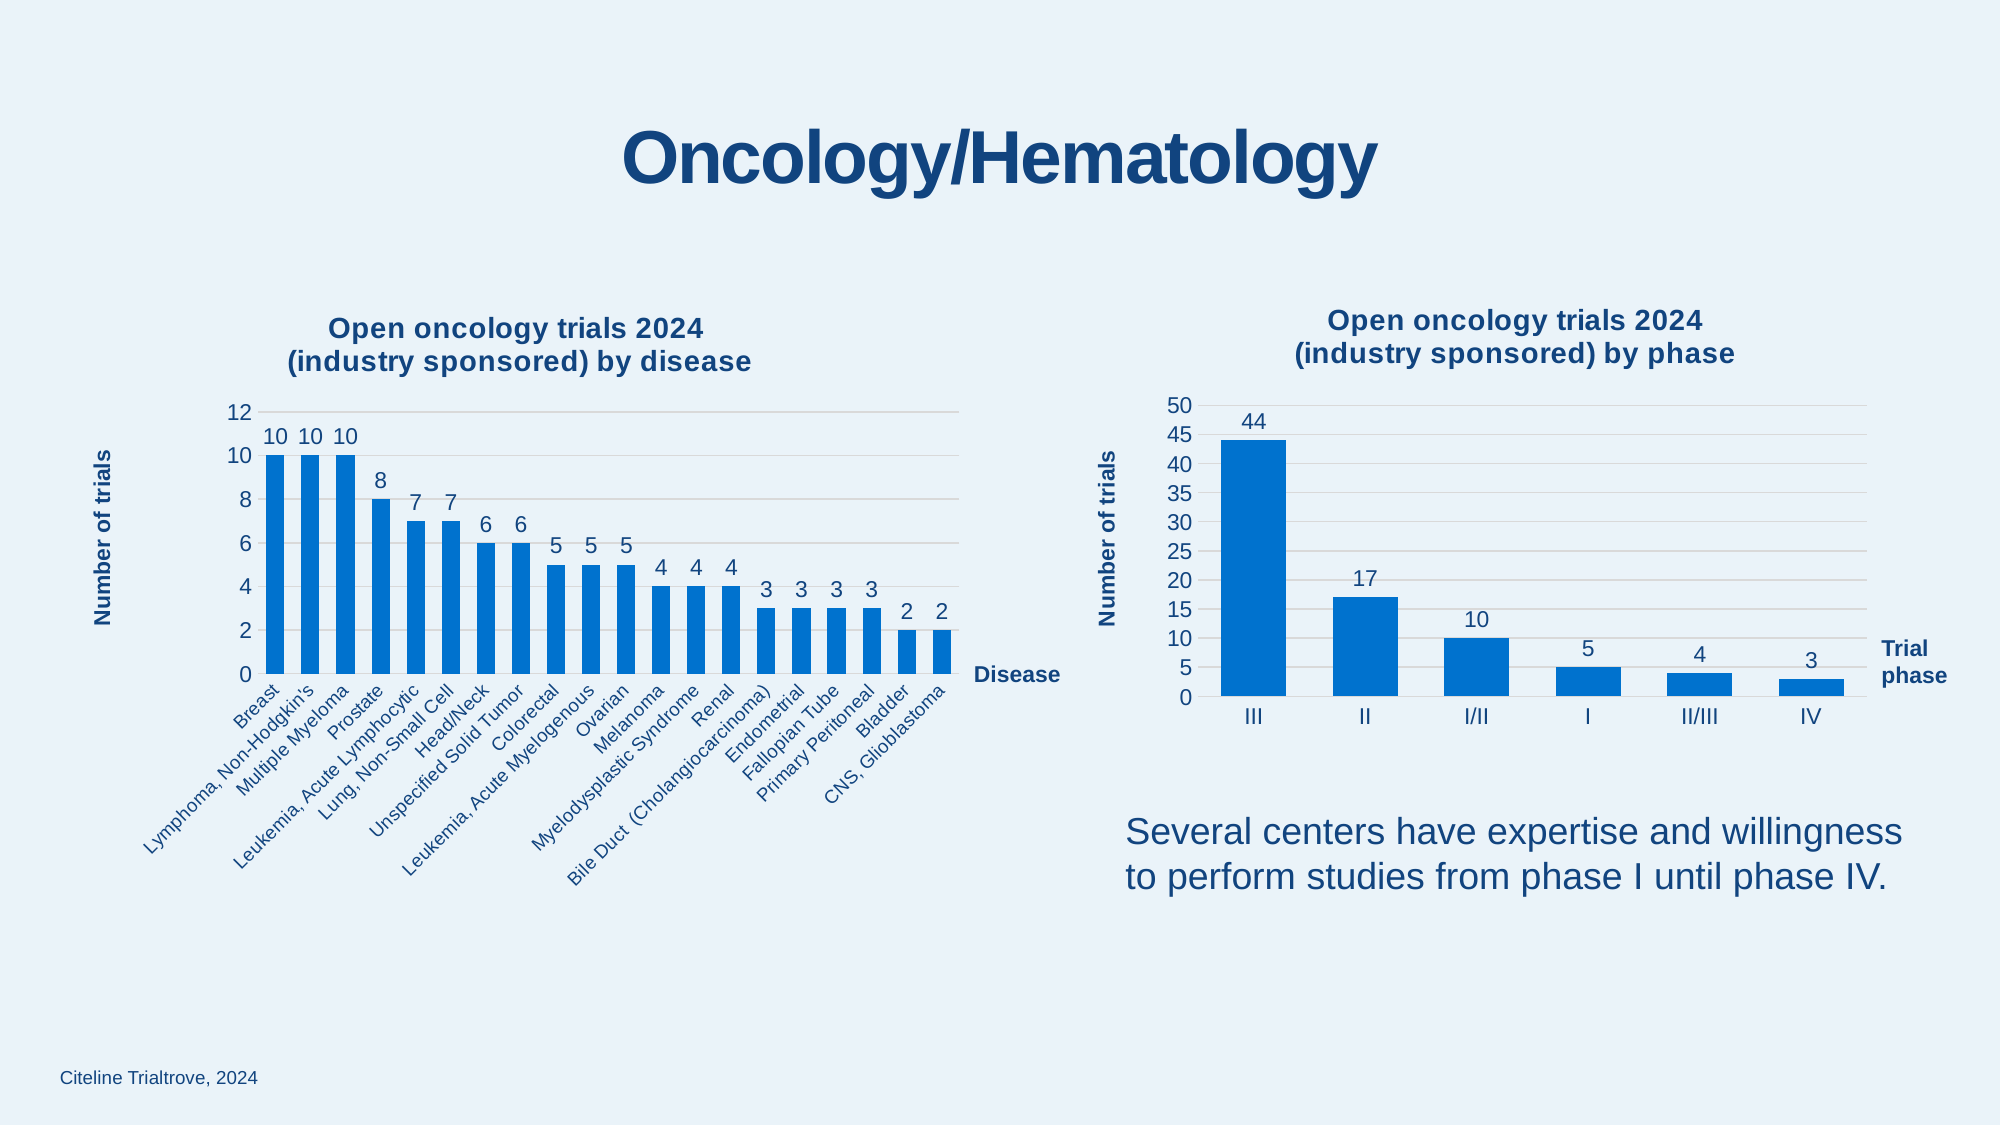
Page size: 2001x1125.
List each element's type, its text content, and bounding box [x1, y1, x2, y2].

list Citeline Trialtrove, 2024 [44, 1060, 1956, 1103]
chart [58, 282, 983, 904]
text_box Trial phase [1883, 626, 1967, 696]
title Oncology/Hematology [137, 0, 1863, 208]
text_box Several centers have expertise and willingness to perform studies from phase I until phase IV. [1110, 799, 1942, 905]
text_box Disease [983, 652, 1084, 695]
chart [1084, 282, 1883, 738]
